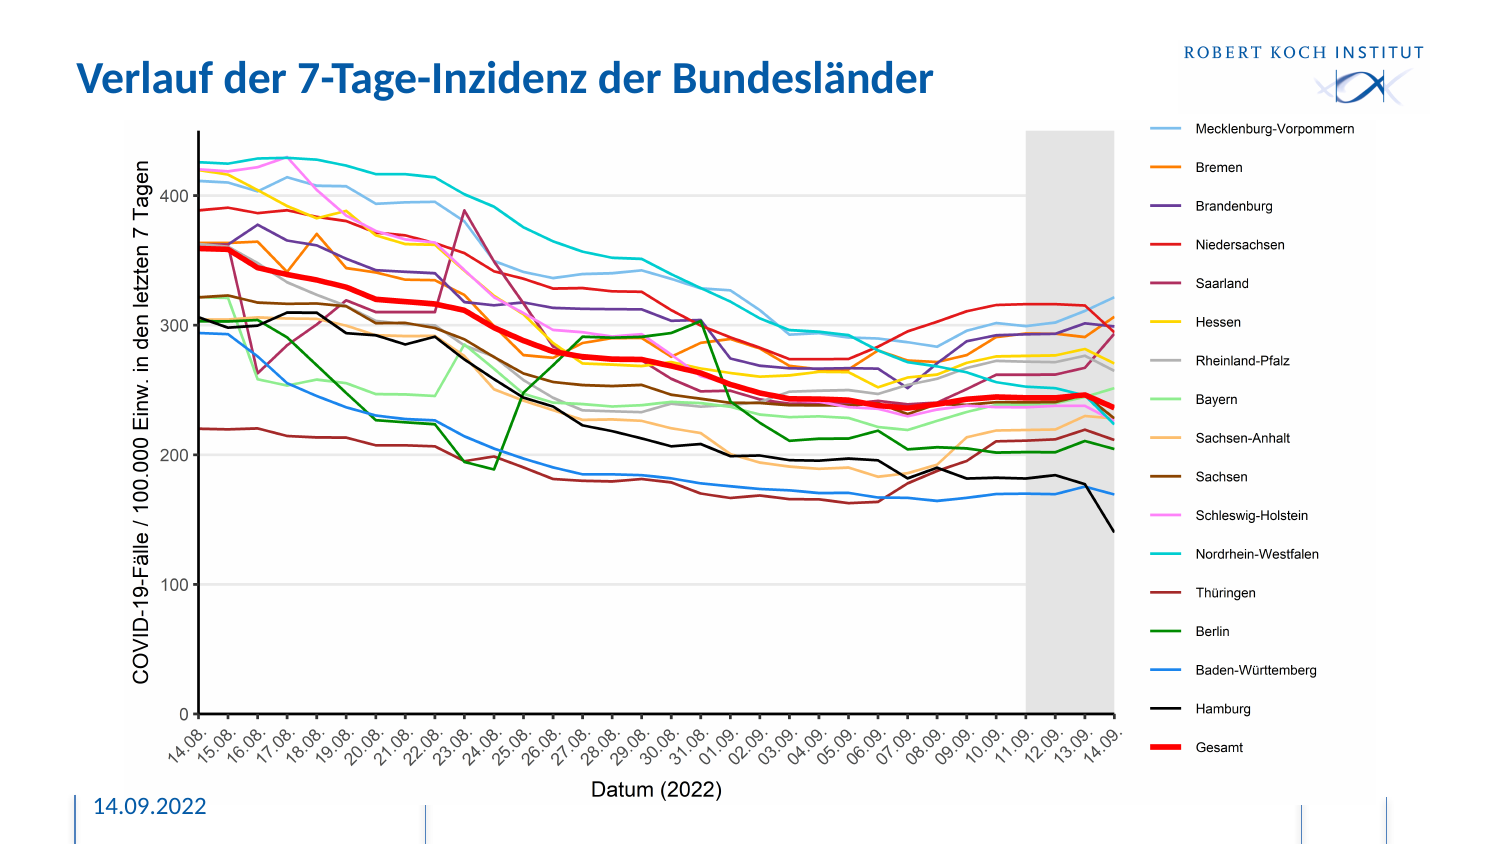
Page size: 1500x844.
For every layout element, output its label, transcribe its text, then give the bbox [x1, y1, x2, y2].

picture [1387, 40, 1430, 114]
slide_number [92, 782, 398, 827]
picture [124, 120, 1376, 805]
title Verlauf der 7-Tage-Inzidenz der Bundesländer [76, 17, 1387, 135]
